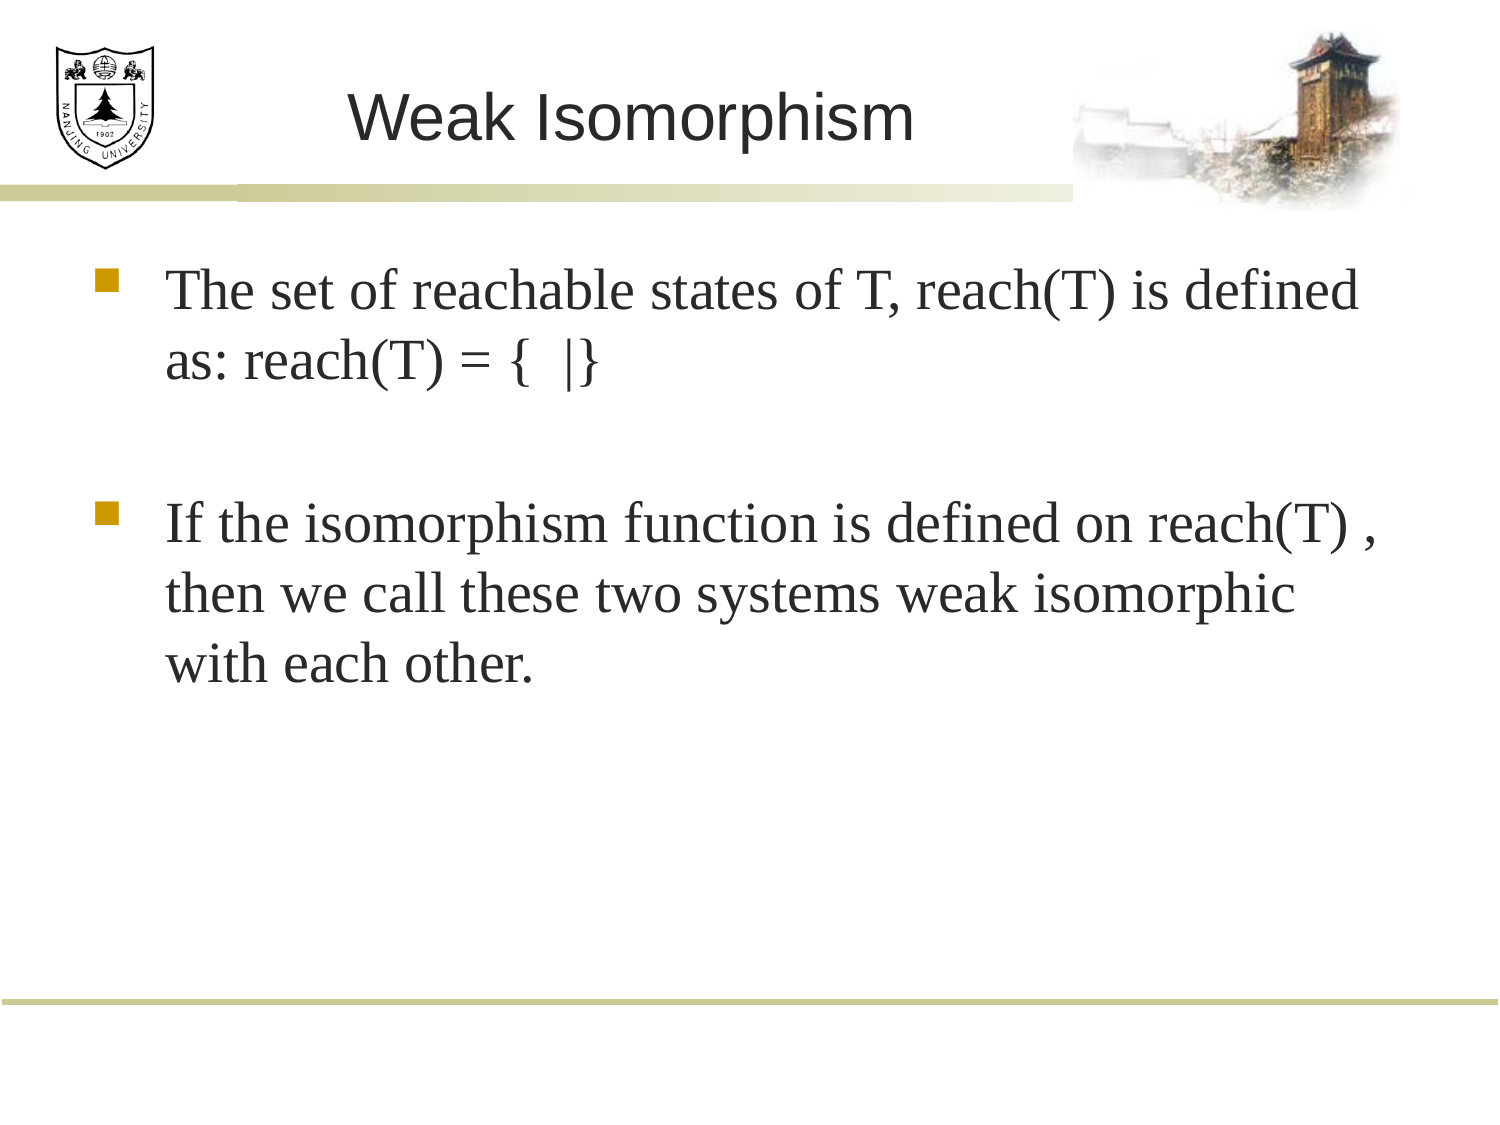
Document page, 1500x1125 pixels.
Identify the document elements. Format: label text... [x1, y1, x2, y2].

picture [1073, 30, 1400, 211]
title Weak Isomorphism [170, 66, 1093, 162]
picture [50, 42, 160, 173]
picture [2, 999, 1498, 1005]
